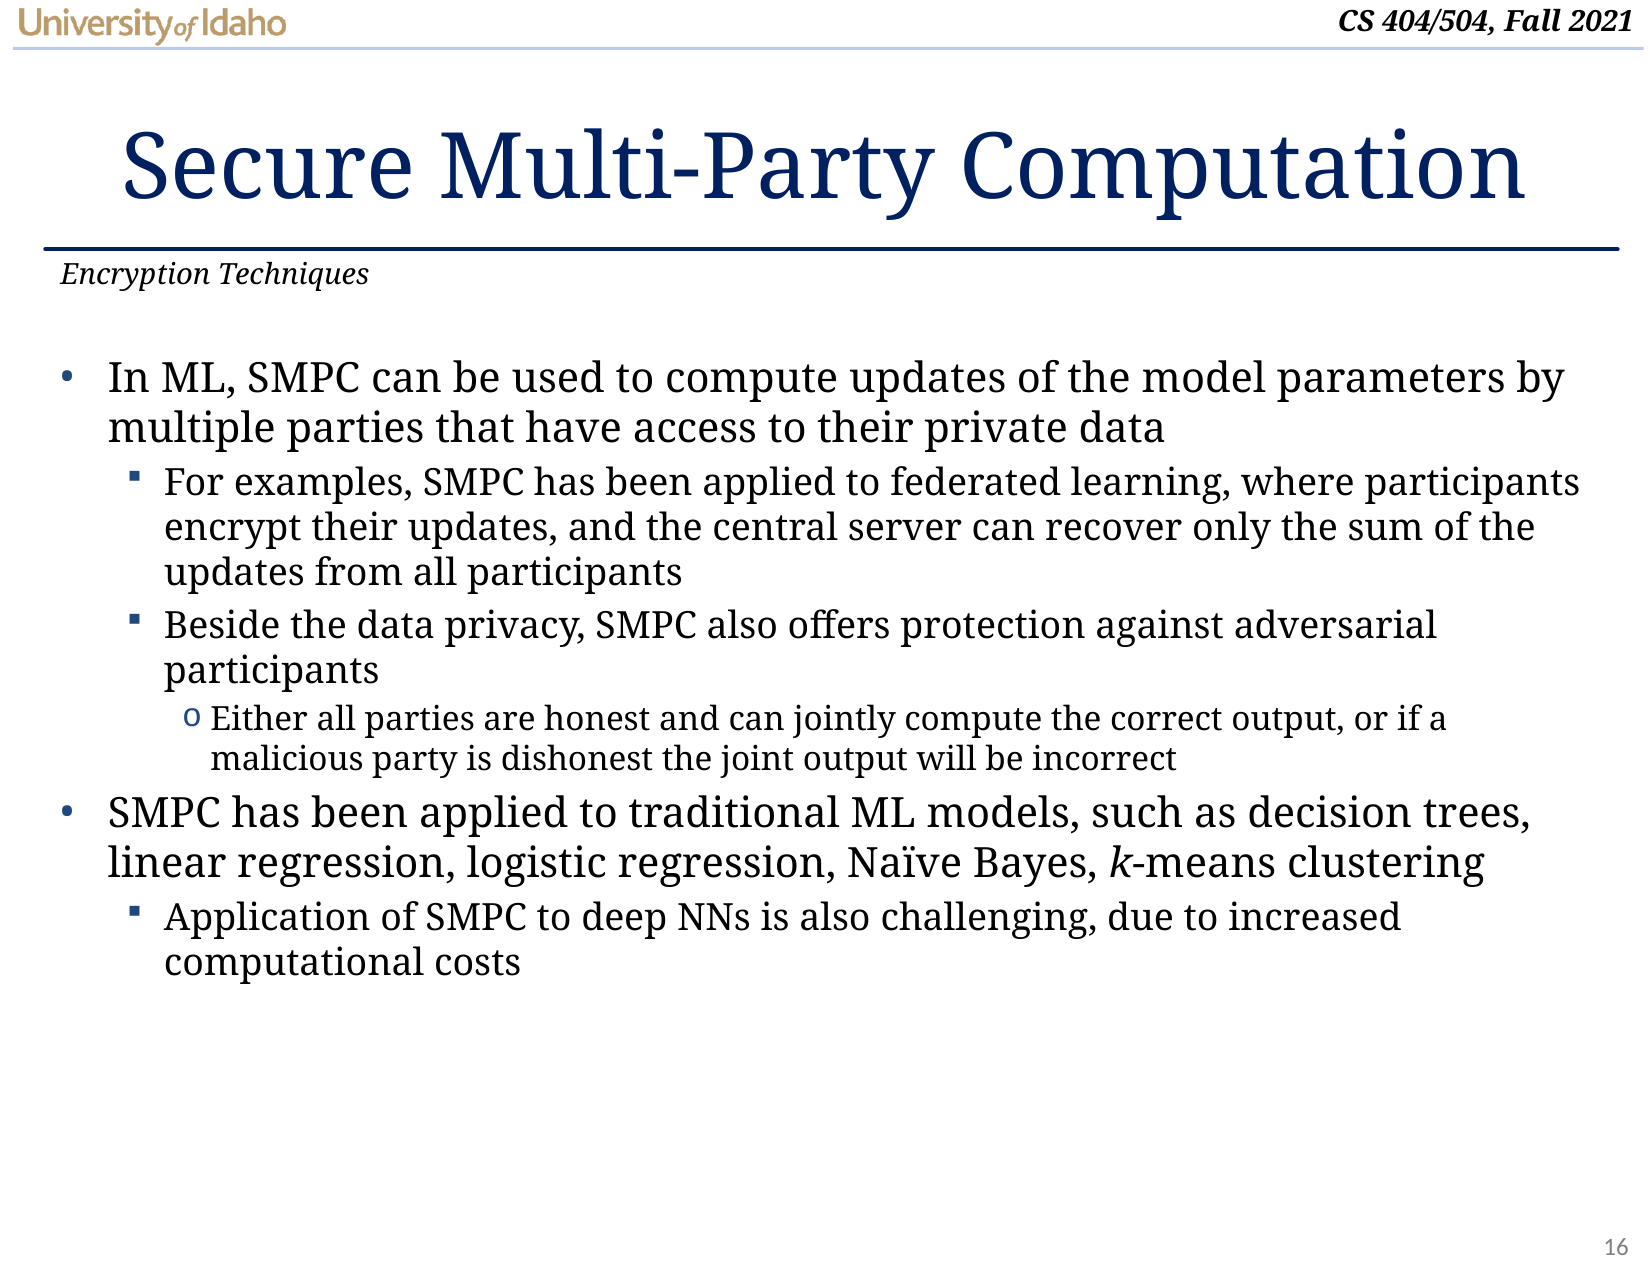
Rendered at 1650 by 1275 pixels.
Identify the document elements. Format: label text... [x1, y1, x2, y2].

picture [19, 8, 286, 46]
list In ML, SMPC can be used to compute updates of the model parameters by multiple parties that have access to their private data For examples, SMPC has been applied to federated learning, where participants encrypt their updates, and the central server can recover only the sum of the updates from all participants Beside the data privacy, SMPC also offers protection against adversarial participants Either all parties are honest and can jointly compute the correct output, or if a malicious party is dishonest the joint output will be incorrect SMPC has been applied to traditional ML models, such as decision trees, linear regression, logistic regression, Naïve Bayes, k-means clustering Application of SMPC to deep NNs is also challenging, due to increased computational costs [45, 342, 1618, 1224]
list Encryption Techniques [45, 247, 1062, 306]
title Secure Multi-Party Computation [0, 75, 1650, 248]
